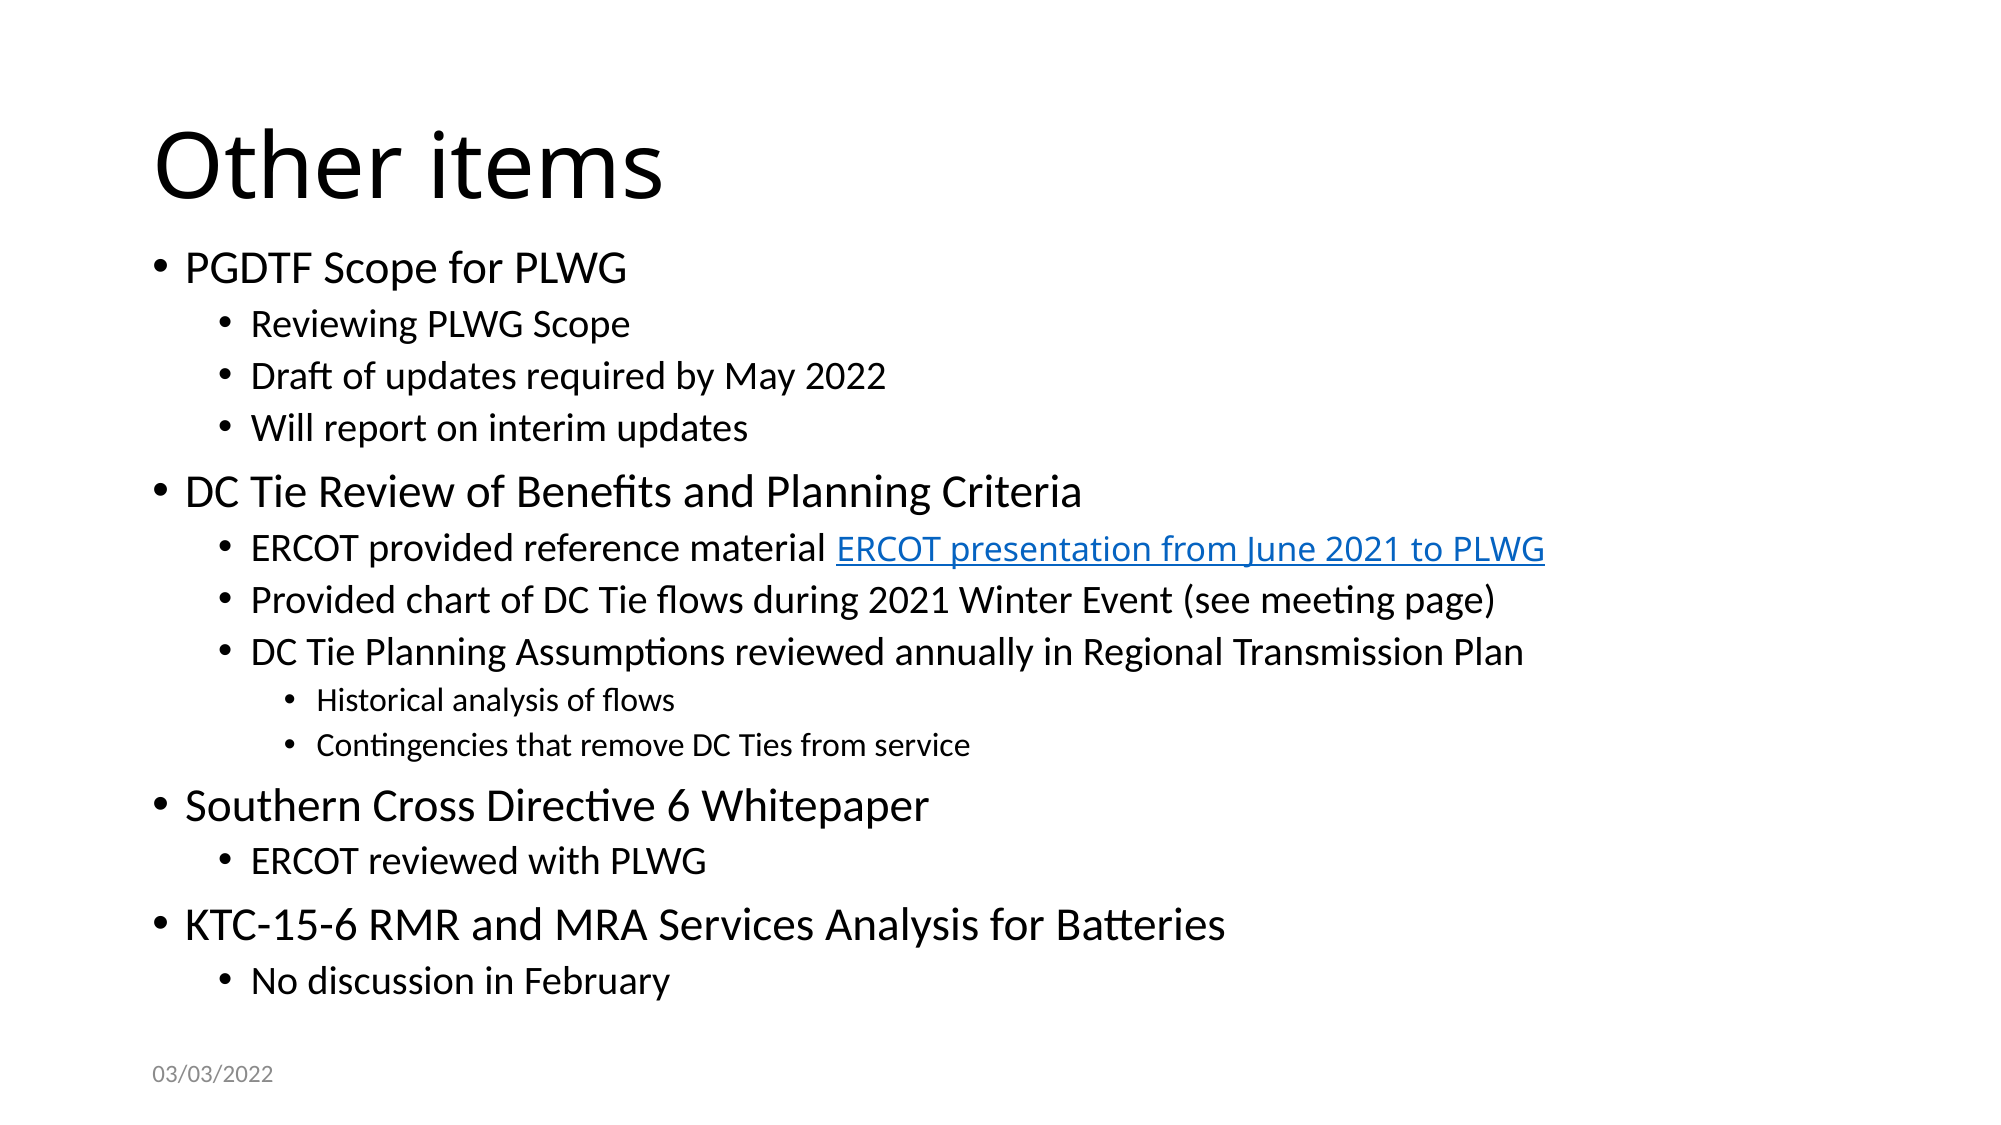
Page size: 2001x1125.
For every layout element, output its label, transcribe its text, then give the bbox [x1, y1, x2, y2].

list PGDTF Scope for PLWG Reviewing PLWG Scope Draft of updates required by May 2022 Will report on interim updates DC Tie Review of Benefits and Planning Criteria ERCOT provided reference material ERCOT presentation from June 2021 to PLWG Provided chart of DC Tie flows during 2021 Winter Event (see meeting page) DC Tie Planning Assumptions reviewed annually in Regional Transmission Plan Historical analysis of flows Contingencies that remove DC Ties from service Southern Cross Directive 6 Whitepaper ERCOT reviewed with PLWG KTC-15-6 RMR and MRA Services Analysis for Batteries No discussion in February [137, 235, 1788, 1014]
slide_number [137, 1042, 588, 1103]
title Other items [137, 59, 1863, 278]
